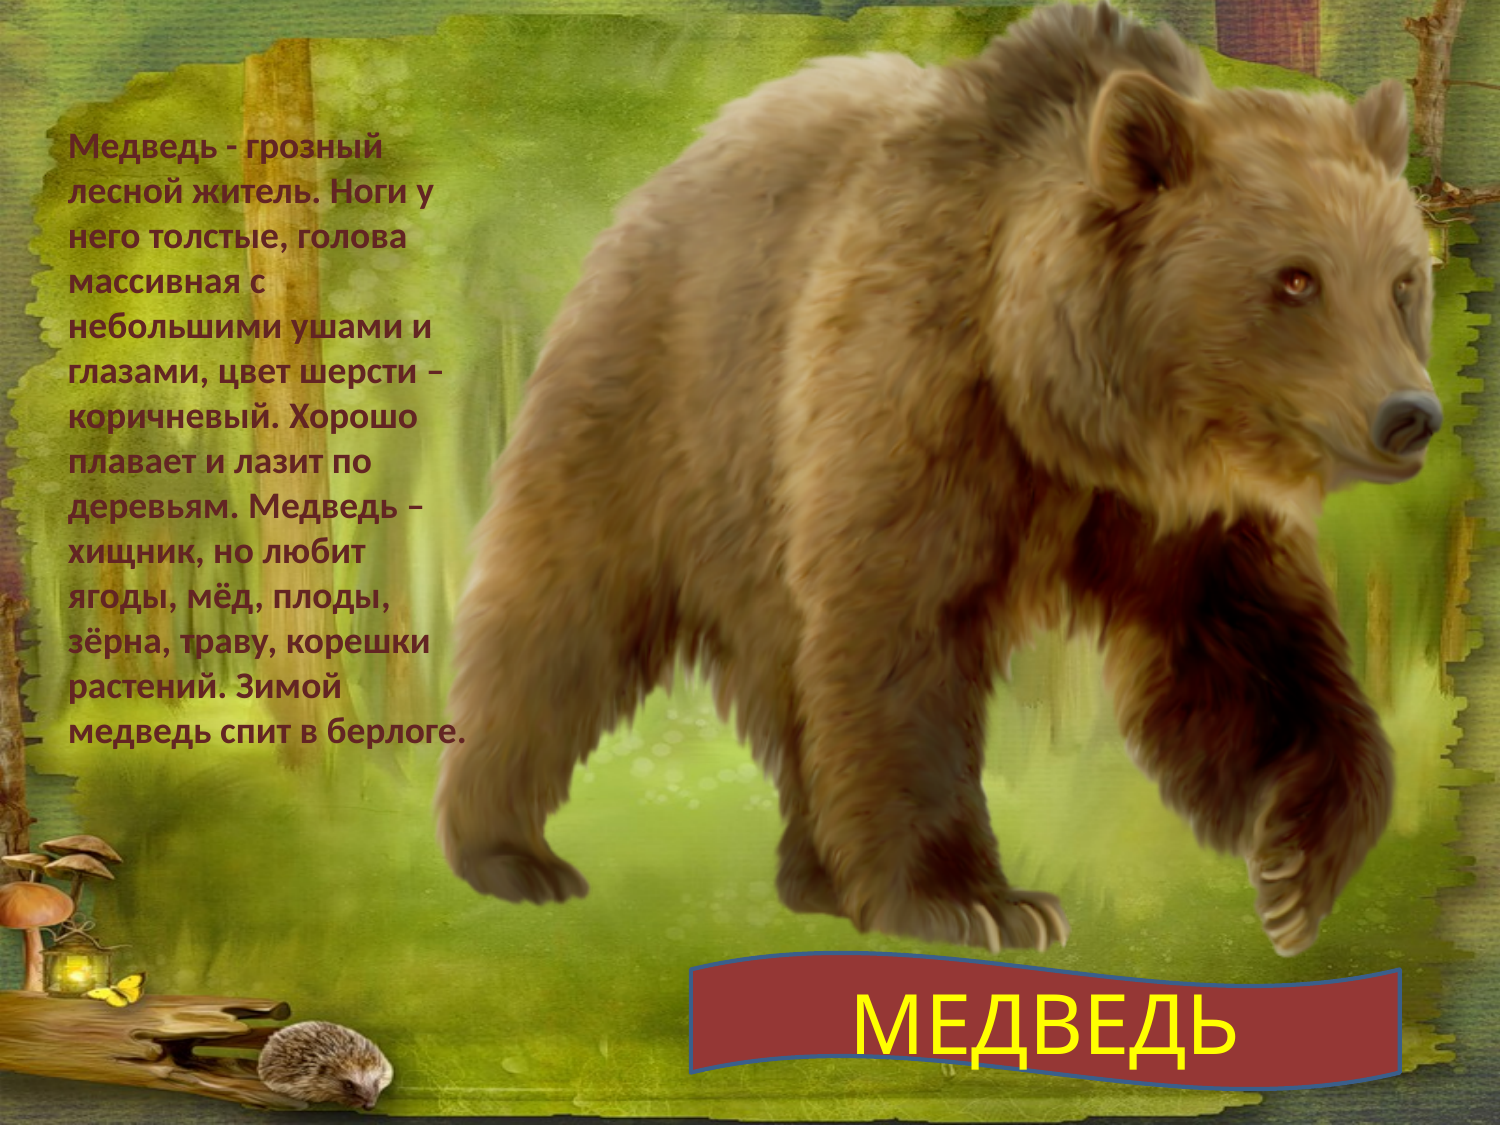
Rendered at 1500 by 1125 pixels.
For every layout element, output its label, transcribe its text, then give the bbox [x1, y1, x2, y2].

text_box МЕДВЕДЬ [688, 984, 1402, 1092]
picture [0, 0, 1500, 1125]
text_box Медведь - грозный лесной житель. Ноги у него толстые, голова массивная с небольшими ушами и глазами, цвет шерсти – коричневый. Хорошо плавает и лазит по деревьям. Медведь – хищник, но любит ягоды, мёд, плоды, зёрна, траву, корешки растений. Зимой медведь спит в берлоге. [53, 113, 402, 759]
